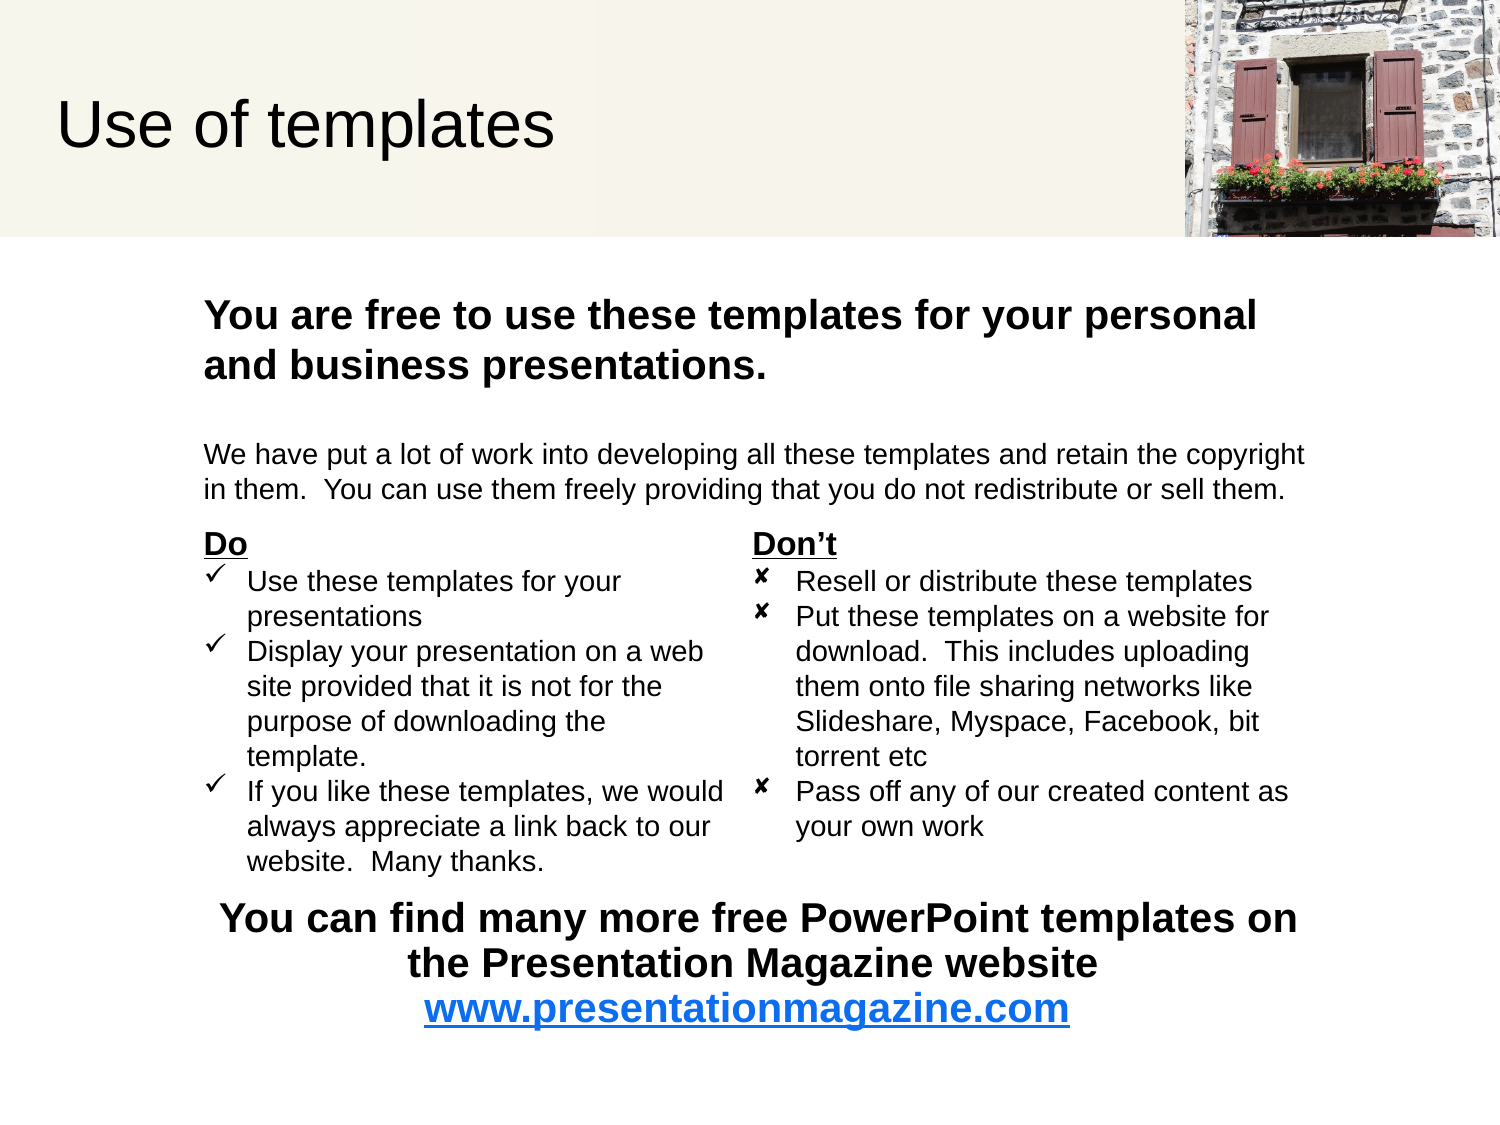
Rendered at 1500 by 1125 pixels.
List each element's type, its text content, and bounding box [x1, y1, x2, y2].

text_box Do Use these templates for your presentations Display your presentation on a web site provided that it is not for the purpose of downloading the template. If you like these templates, we would always appreciate a link back to our website. Many thanks. [188, 515, 749, 889]
text_box You are free to use these templates for your personal and business presentations. [188, 280, 1329, 396]
picture [1185, 0, 1500, 237]
text_box We have put a lot of work into developing all these templates and retain the copyright in them. You can use them freely providing that you do not redistribute or sell them. [188, 427, 1325, 513]
text_box Don’t Resell or distribute these templates Put these templates on a website for download. This includes uploading them onto file sharing networks like Slideshare, Myspace, Facebook, bit torrent etc Pass off any of our created content as your own work [737, 515, 1335, 850]
text_box [88, 208, 1436, 1083]
text_box You can find many more free PowerPoint templates on the Presentation Magazine website www.presentationmagazine.com [171, 889, 1347, 1040]
title Use of templates [41, 45, 1164, 197]
